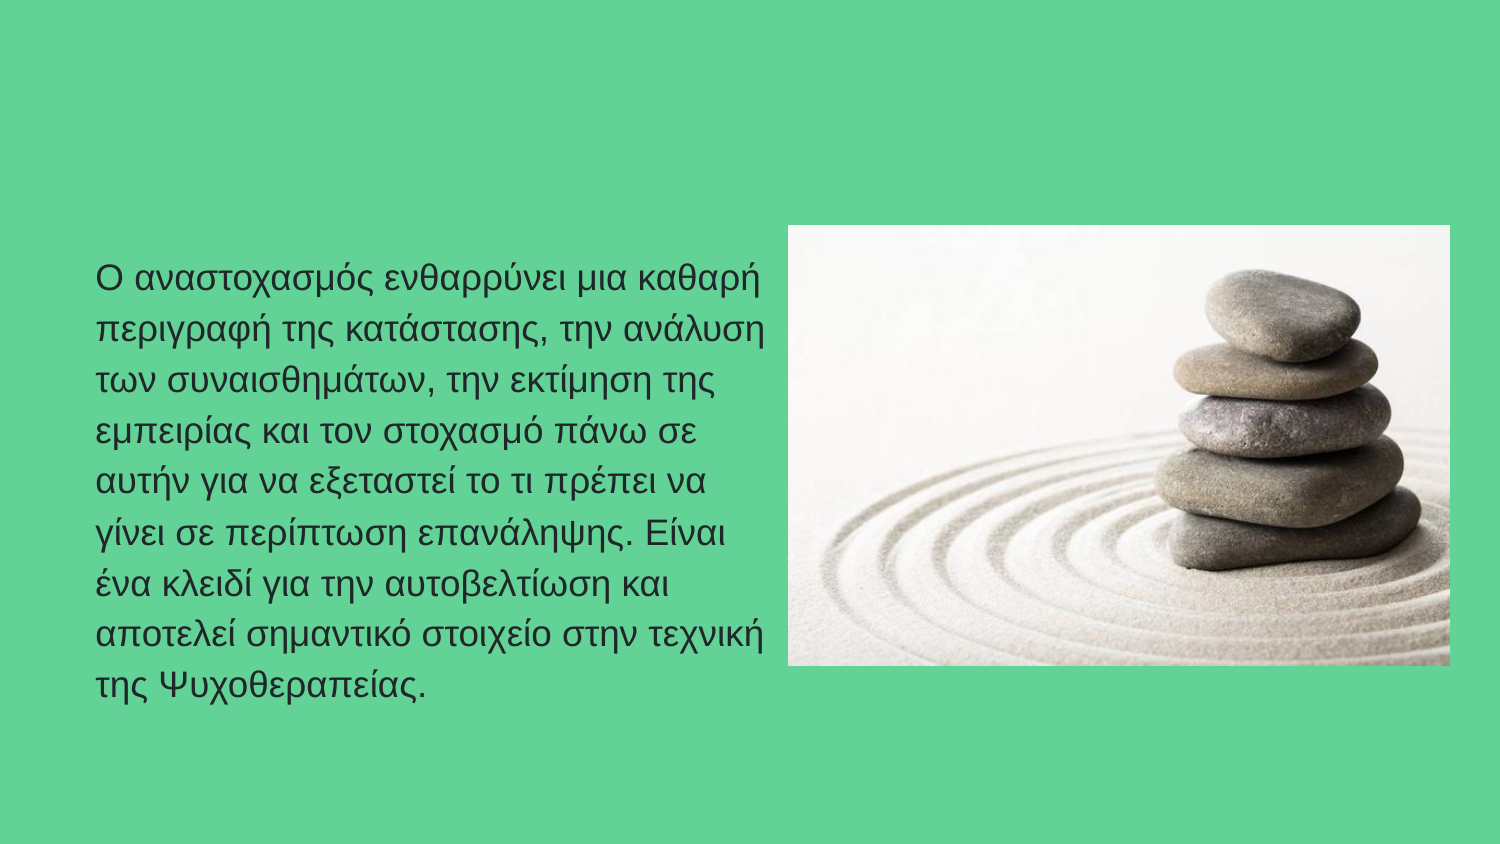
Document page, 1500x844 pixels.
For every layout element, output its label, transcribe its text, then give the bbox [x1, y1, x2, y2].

picture [788, 225, 1451, 666]
title Ο αναστοχασμός ενθαρρύνει μια καθαρή περιγραφή της κατάστασης, την ανάλυση των συναισθημάτων, την εκτίμηση της εμπειρίας και τον στοχασμό πάνω σε αυτήν για να εξεταστεί το τι πρέπει να γίνει σε περίπτωση επανάληψης. Είναι ένα κλειδί για την αυτοβελτίωση και αποτελεί σημαντικό στοιχείο στην τεχνική της Ψυχοθεραπείας. [80, 86, 789, 758]
